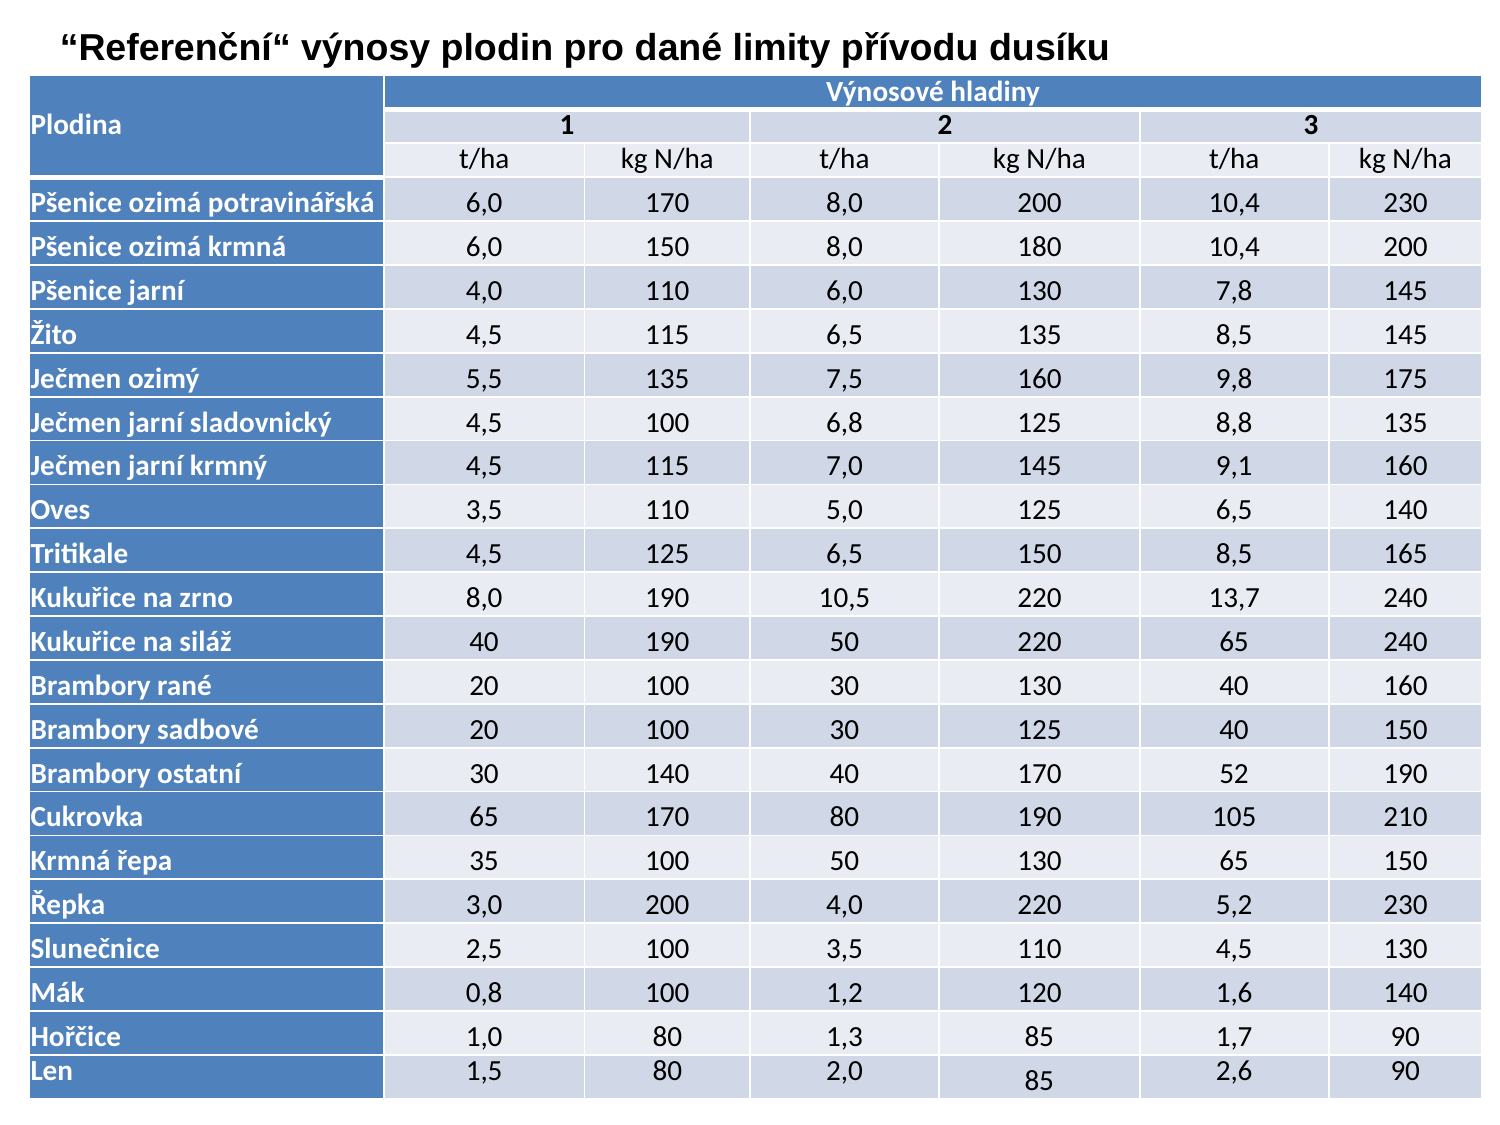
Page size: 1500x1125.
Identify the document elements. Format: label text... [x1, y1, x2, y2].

table_cell 80 [585, 1056, 749, 1098]
table_cell Tritikale [30, 529, 383, 571]
table_cell 210 [1330, 792, 1481, 835]
table_cell 1,6 [1141, 968, 1328, 1010]
table_cell 1,2 [751, 968, 938, 1010]
table_cell 125 [940, 398, 1139, 440]
table_cell 2,0 [751, 1056, 938, 1098]
table_cell 130 [940, 836, 1139, 878]
table_cell 4,5 [385, 441, 584, 484]
table_cell 0,8 [385, 968, 584, 1010]
table_cell 65 [1141, 617, 1328, 659]
table_cell 9,8 [1141, 354, 1328, 396]
table_cell 175 [1330, 354, 1481, 396]
table_cell 170 [585, 792, 749, 835]
table_cell 100 [585, 661, 749, 703]
table_cell 115 [585, 310, 749, 352]
table_cell Hořčice [30, 1012, 383, 1054]
table_cell t/ha [751, 144, 938, 176]
table_cell 8,5 [1141, 529, 1328, 571]
table_cell 165 [1330, 529, 1481, 571]
table_cell 8,8 [1141, 398, 1328, 440]
table_cell 5,5 [385, 354, 584, 396]
table_cell 220 [940, 573, 1139, 615]
table_cell 90 [1330, 1012, 1481, 1054]
table_cell 100 [585, 968, 749, 1010]
table_cell 100 [585, 836, 749, 878]
table_cell 150 [940, 529, 1139, 571]
table_cell 125 [585, 529, 749, 571]
table_cell 10,4 [1141, 222, 1328, 264]
table_cell 150 [585, 222, 749, 264]
table_cell 90 [1330, 1056, 1481, 1098]
table_cell 40 [1141, 661, 1328, 703]
table_cell 240 [1330, 617, 1481, 659]
table_cell 220 [940, 880, 1139, 922]
table_cell Krmná řepa [30, 836, 383, 878]
table_cell 65 [1141, 836, 1328, 878]
text_box “Referenční“ výnosy plodin pro dané limity přívodu dusíku [34, 15, 1483, 76]
table_cell t/ha [1141, 144, 1328, 176]
table_cell 8,0 [751, 222, 938, 264]
table_cell 3,5 [751, 924, 938, 966]
table_cell 170 [940, 749, 1139, 791]
table_cell 125 [940, 485, 1139, 527]
table_cell 2 [751, 112, 1139, 142]
table_cell 4,5 [385, 398, 584, 440]
table_cell 3,5 [385, 485, 584, 527]
table_cell 160 [1330, 661, 1481, 703]
table_cell Ječmen ozimý [30, 354, 383, 396]
table_cell 6,5 [1141, 485, 1328, 527]
table_cell 130 [940, 661, 1139, 703]
table_cell Řepka [30, 880, 383, 922]
table_cell 145 [940, 441, 1139, 484]
table_cell 35 [385, 836, 584, 878]
table_cell 105 [1141, 792, 1328, 835]
table_cell 1,7 [1141, 1012, 1328, 1054]
table_cell 4,5 [385, 310, 584, 352]
table_cell 160 [940, 354, 1139, 396]
table_cell 10,4 [1141, 178, 1328, 220]
table_cell 30 [385, 749, 584, 791]
table_cell Cukrovka [30, 792, 383, 835]
table_cell 1,3 [751, 1012, 938, 1054]
table_header Plodina [30, 76, 383, 175]
table_cell 200 [1330, 222, 1481, 264]
table_cell 13,7 [1141, 573, 1328, 615]
table_cell Ječmen jarní sladovnický [30, 398, 383, 440]
table_cell 85 [940, 1056, 1139, 1098]
table_cell 8,0 [385, 573, 584, 615]
table_cell 5,2 [1141, 880, 1328, 922]
table_cell 50 [751, 836, 938, 878]
table_cell 110 [585, 266, 749, 308]
table_cell 4,0 [751, 880, 938, 922]
table_cell 1 [385, 112, 749, 142]
table_cell 190 [1330, 749, 1481, 791]
table_cell 160 [1330, 441, 1481, 484]
table_cell 115 [585, 441, 749, 484]
table_cell Len [30, 1056, 383, 1098]
table_cell 1,0 [385, 1012, 584, 1054]
table_cell 7,0 [751, 441, 938, 484]
table_cell 135 [1330, 398, 1481, 440]
table_cell 180 [940, 222, 1139, 264]
table_cell Pšenice ozimá krmná [30, 222, 383, 264]
table_cell Brambory rané [30, 661, 383, 703]
table_cell Ječmen jarní krmný [30, 441, 383, 484]
table_cell Brambory ostatní [30, 749, 383, 791]
table_cell 5,0 [751, 485, 938, 527]
table_cell 6,5 [751, 529, 938, 571]
table_cell 30 [751, 705, 938, 747]
table_cell 3 [1141, 112, 1481, 142]
table_cell 6,8 [751, 398, 938, 440]
table_cell 7,8 [1141, 266, 1328, 308]
table_cell 230 [1330, 880, 1481, 922]
table_cell 145 [1330, 266, 1481, 308]
table_cell Slunečnice [30, 924, 383, 966]
table_cell 120 [940, 968, 1139, 1010]
table_cell 190 [585, 617, 749, 659]
table_cell 220 [940, 617, 1139, 659]
table_cell 2,5 [385, 924, 584, 966]
table_cell 6,0 [751, 266, 938, 308]
table_cell kg N/ha [940, 144, 1139, 176]
table_cell 80 [751, 792, 938, 835]
table_cell 145 [1330, 310, 1481, 352]
table_cell 40 [1141, 705, 1328, 747]
table_cell 170 [585, 178, 749, 220]
table_cell 50 [751, 617, 938, 659]
table_cell 80 [585, 1012, 749, 1054]
table_cell 6,0 [385, 222, 584, 264]
table_cell 200 [940, 178, 1139, 220]
table_cell 135 [585, 354, 749, 396]
table_cell 40 [385, 617, 584, 659]
table_cell 6,0 [385, 178, 584, 220]
table_cell 8,5 [1141, 310, 1328, 352]
table_cell kg N/ha [585, 144, 749, 176]
table_cell 2,6 [1141, 1056, 1328, 1098]
table_cell Kukuřice na siláž [30, 617, 383, 659]
table_cell 65 [385, 792, 584, 835]
table_cell Kukuřice na zrno [30, 573, 383, 615]
table_cell t/ha [385, 144, 584, 176]
table_cell 1,5 [385, 1056, 584, 1098]
table_cell 4,0 [385, 266, 584, 308]
table_cell 190 [585, 573, 749, 615]
table_cell Brambory sadbové [30, 705, 383, 747]
table_cell 240 [1330, 573, 1481, 615]
table_cell 20 [385, 661, 584, 703]
table_cell 8,0 [751, 178, 938, 220]
table_cell 100 [585, 398, 749, 440]
table_cell 100 [585, 705, 749, 747]
table_header Výnosové hladiny [385, 76, 1481, 107]
table_cell kg N/ha [1330, 144, 1481, 176]
table_cell 110 [940, 924, 1139, 966]
table_cell 125 [940, 705, 1139, 747]
table_cell 85 [940, 1012, 1139, 1054]
table_cell 200 [585, 880, 749, 922]
table_cell 110 [585, 485, 749, 527]
table_cell 135 [940, 310, 1139, 352]
table_cell 190 [940, 792, 1139, 835]
table_cell 10,5 [751, 573, 938, 615]
table_cell Oves [30, 485, 383, 527]
table_cell 3,0 [385, 880, 584, 922]
table_cell Žito [30, 310, 383, 352]
table_cell 4,5 [385, 529, 584, 571]
table_cell 230 [1330, 178, 1481, 220]
table_cell 150 [1330, 705, 1481, 747]
table_cell 140 [1330, 968, 1481, 1010]
table_cell Pšenice jarní [30, 266, 383, 308]
table_cell 140 [585, 749, 749, 791]
table_cell 40 [751, 749, 938, 791]
table_cell 130 [940, 266, 1139, 308]
table_cell 9,1 [1141, 441, 1328, 484]
table_cell 6,5 [751, 310, 938, 352]
table_cell 140 [1330, 485, 1481, 527]
table_cell Mák [30, 968, 383, 1010]
table_cell 52 [1141, 749, 1328, 791]
table_cell 4,5 [1141, 924, 1328, 966]
table_cell 7,5 [751, 354, 938, 396]
table_cell 130 [1330, 924, 1481, 966]
table_cell 30 [751, 661, 938, 703]
table_cell Pšenice ozimá potravinářská [30, 180, 383, 220]
table_cell 150 [1330, 836, 1481, 878]
table_cell 100 [585, 924, 749, 966]
table_cell 20 [385, 705, 584, 747]
